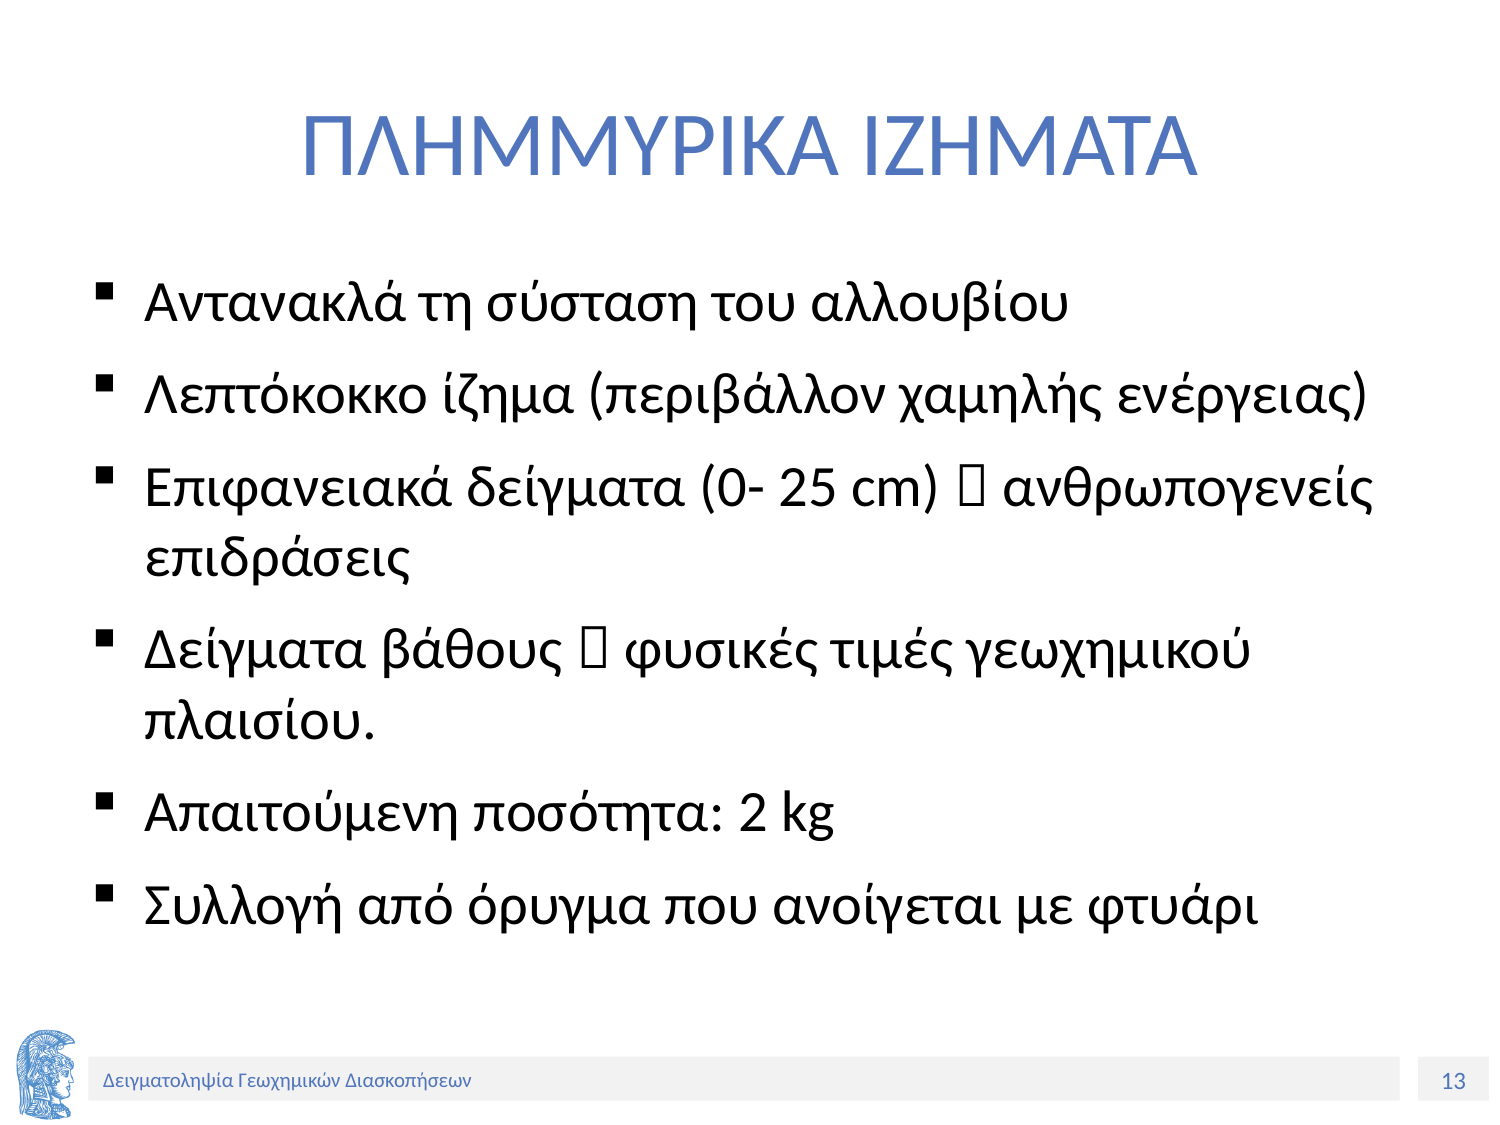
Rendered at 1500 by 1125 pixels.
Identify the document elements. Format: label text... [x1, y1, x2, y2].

list Αντανακλά τη σύσταση του αλλουβίου Λεπτόκοκκο ίζημα (περιβάλλον χαμηλής ενέργειας) Επιφανειακά δείγματα (0- 25 cm)  ανθρωπογενείς επιδράσεις Δείγματα βάθους  φυσικές τιμές γεωχημικού πλαισίου. Απαιτούμενη ποσότητα: 2 kg Συλλογή από όρυγμα που ανοίγεται με φτυάρι [76, 255, 1427, 998]
picture [9, 1026, 81, 1120]
title ΠΛΗΜΜΥΡΙΚΑ ΙΖΗΜΑΤΑ [75, 45, 1425, 233]
